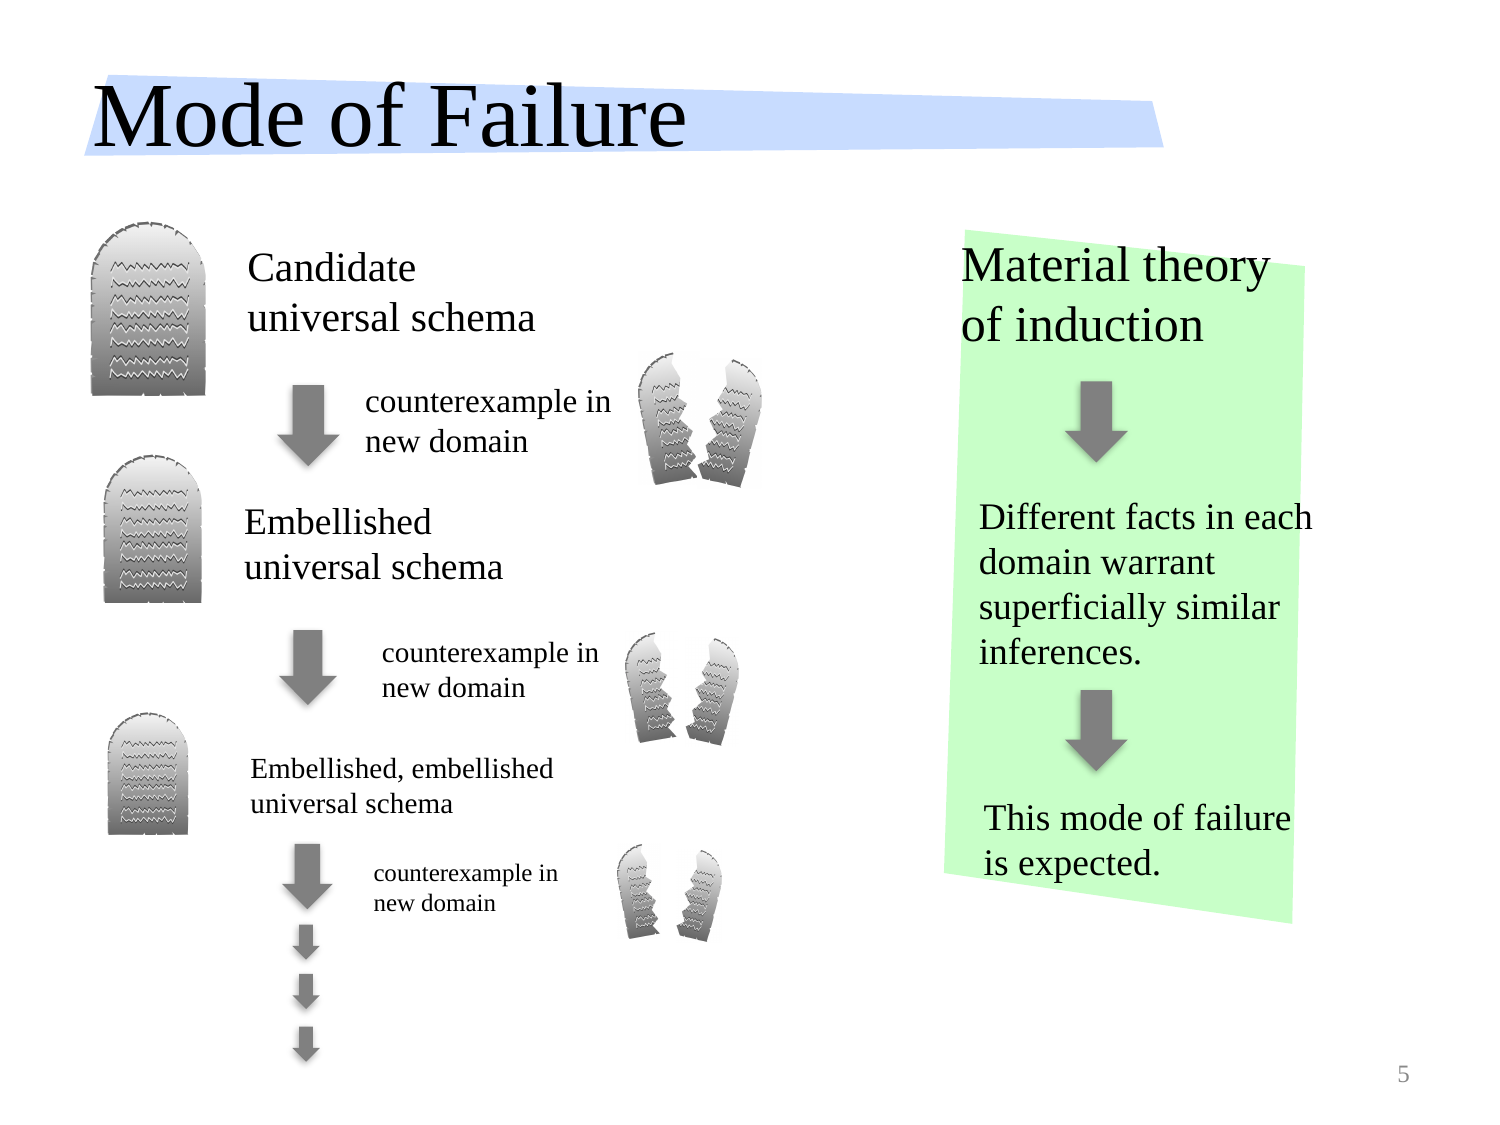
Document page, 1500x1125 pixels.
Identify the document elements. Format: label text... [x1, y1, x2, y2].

title Mode of Failure [77, 27, 1391, 192]
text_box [107, 711, 570, 835]
text_box Candidate universal schema [232, 232, 581, 348]
picture [90, 221, 206, 396]
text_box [276, 351, 762, 490]
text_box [281, 843, 723, 1062]
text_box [103, 454, 530, 603]
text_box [278, 625, 739, 748]
slide_number 5 [1074, 1042, 1425, 1103]
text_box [943, 224, 1401, 925]
